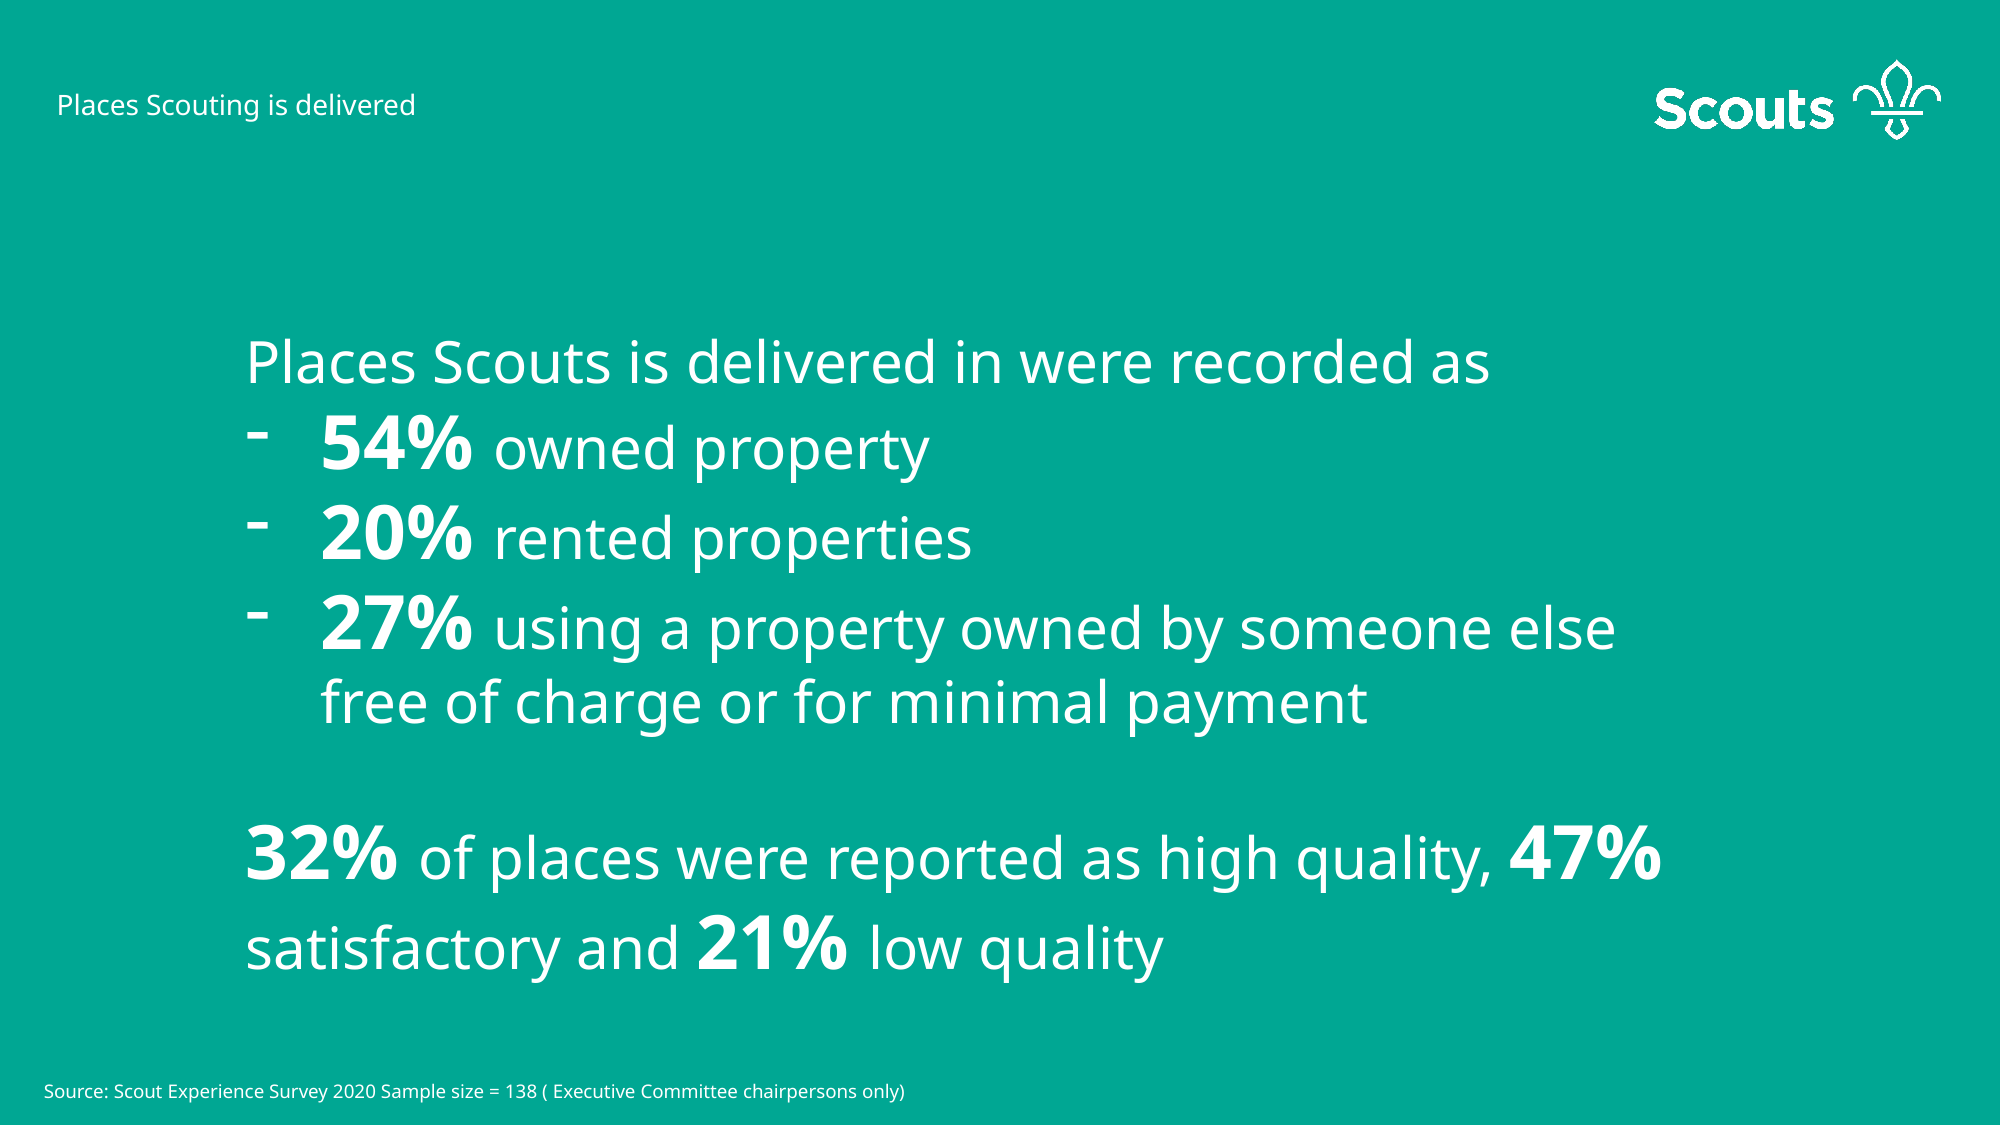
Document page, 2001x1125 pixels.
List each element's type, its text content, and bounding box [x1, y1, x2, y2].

text_box Places Scouts is delivered in were recorded as 54% owned property 20% rented properties 27% using a property owned by someone else free of charge or for minimal payment 32% of places were reported as high quality, 47% satisfactory and 21% low quality [230, 317, 1707, 993]
subtitle Places Scouting is delivered [56, 87, 1000, 122]
picture [1654, 59, 1941, 140]
text_box Source: Scout Experience Survey 2020 Sample size = 138 ( Executive Committee chairpersons only) [29, 1072, 971, 1110]
